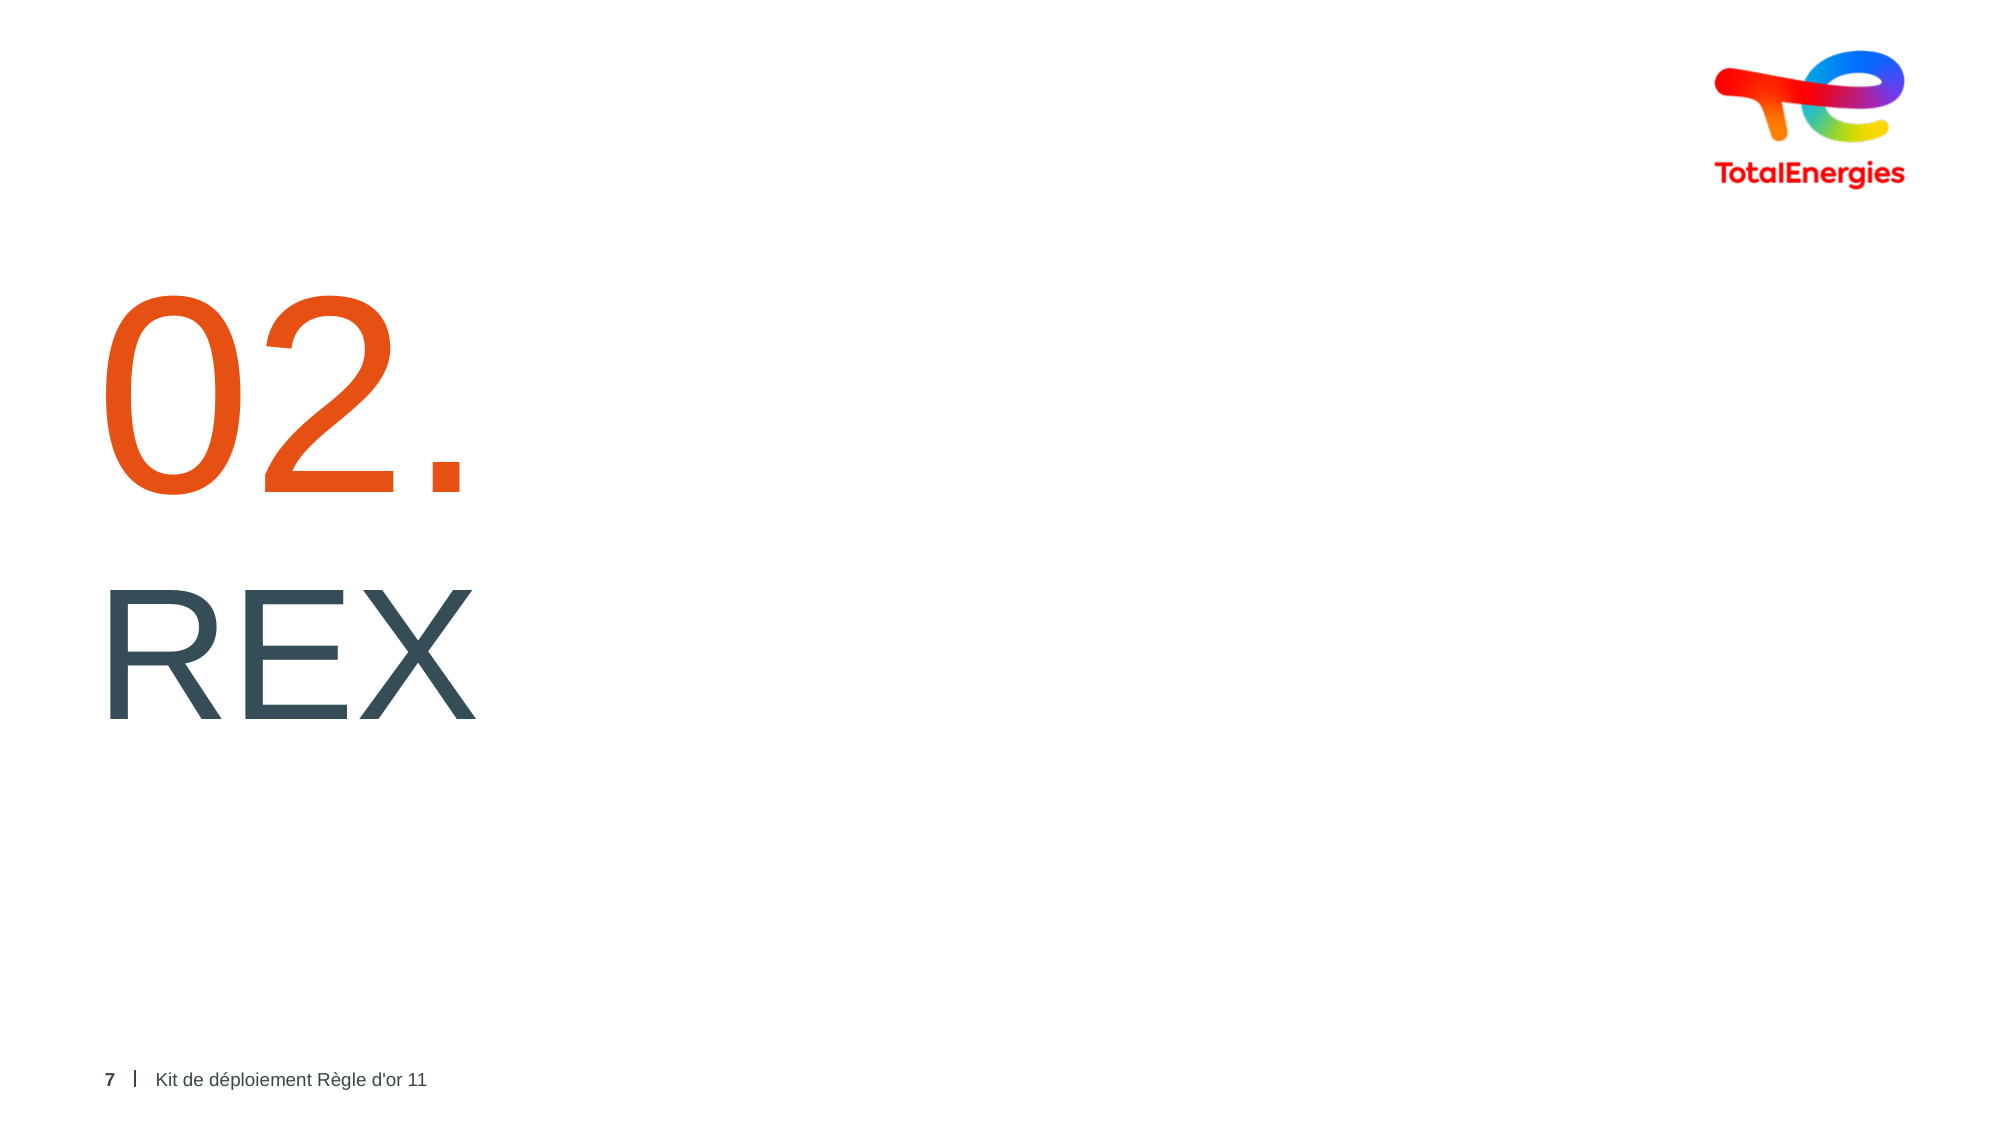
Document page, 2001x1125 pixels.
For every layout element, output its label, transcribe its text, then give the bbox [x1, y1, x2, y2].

footer Kit de déploiement Règle d'or 11 [140, 1058, 732, 1100]
slide_number 7 [35, 1058, 131, 1100]
picture [1688, 24, 1931, 216]
text_box 02. REX [80, 332, 1829, 683]
